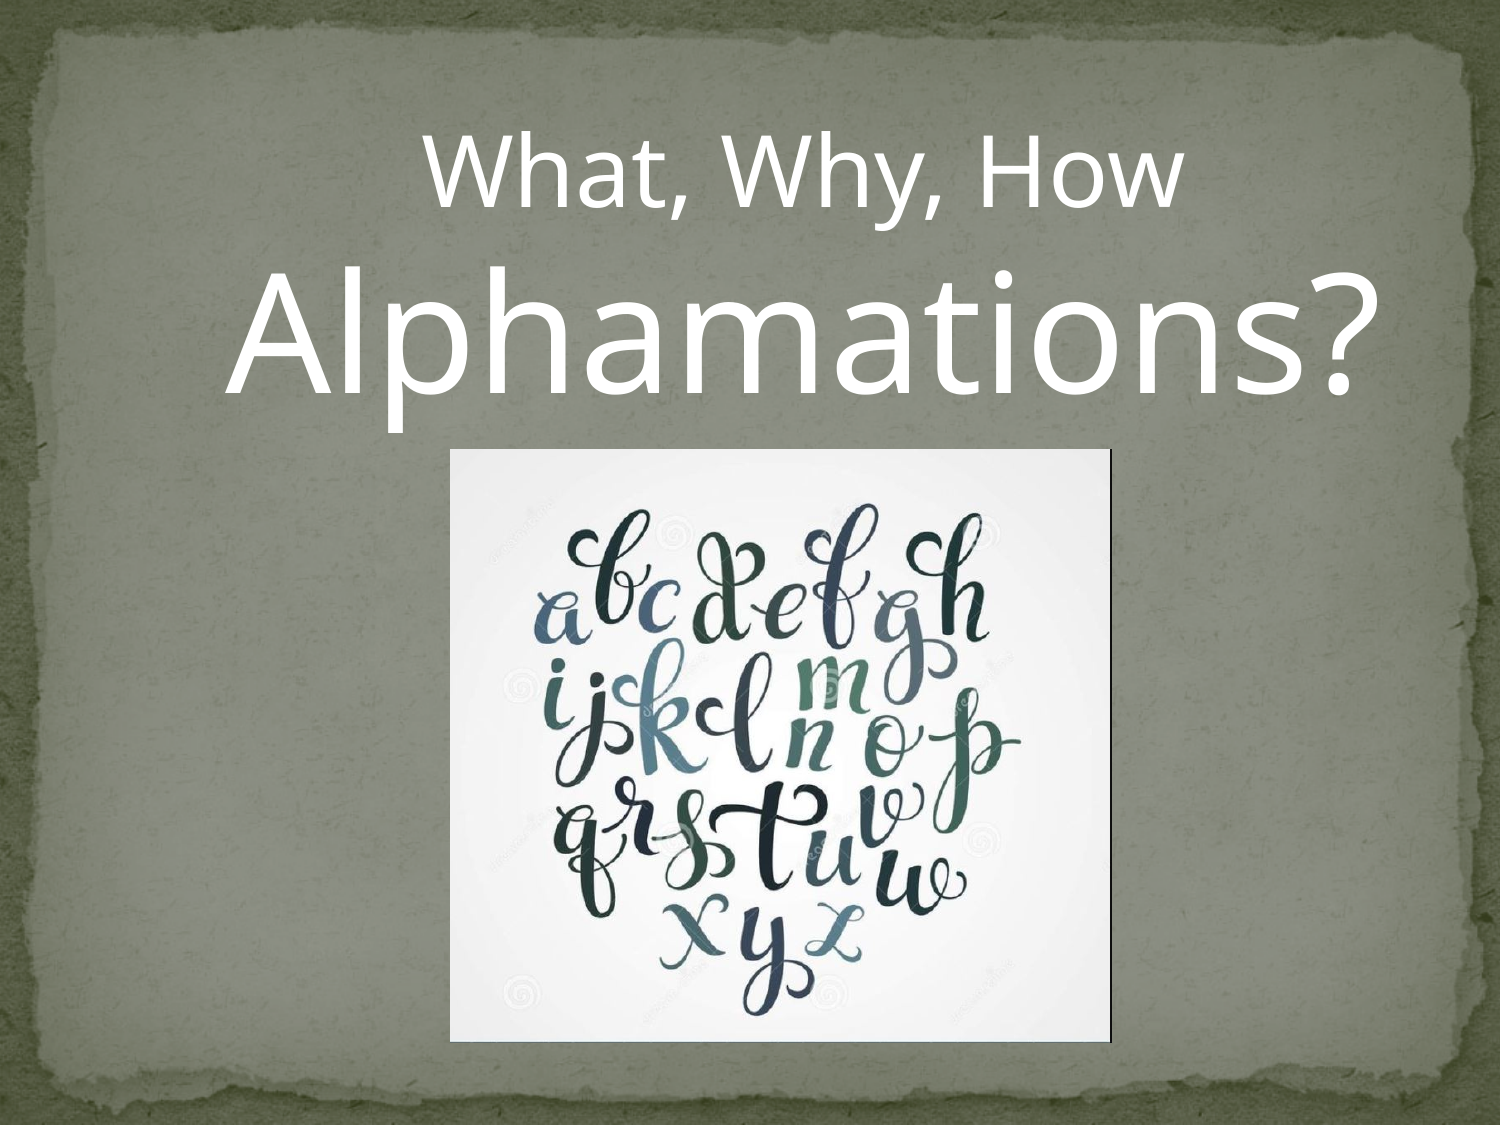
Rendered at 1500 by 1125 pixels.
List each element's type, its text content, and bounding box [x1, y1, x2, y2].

text_box What, Why, How Alphamations? [107, 99, 1500, 555]
picture [450, 449, 1112, 1043]
